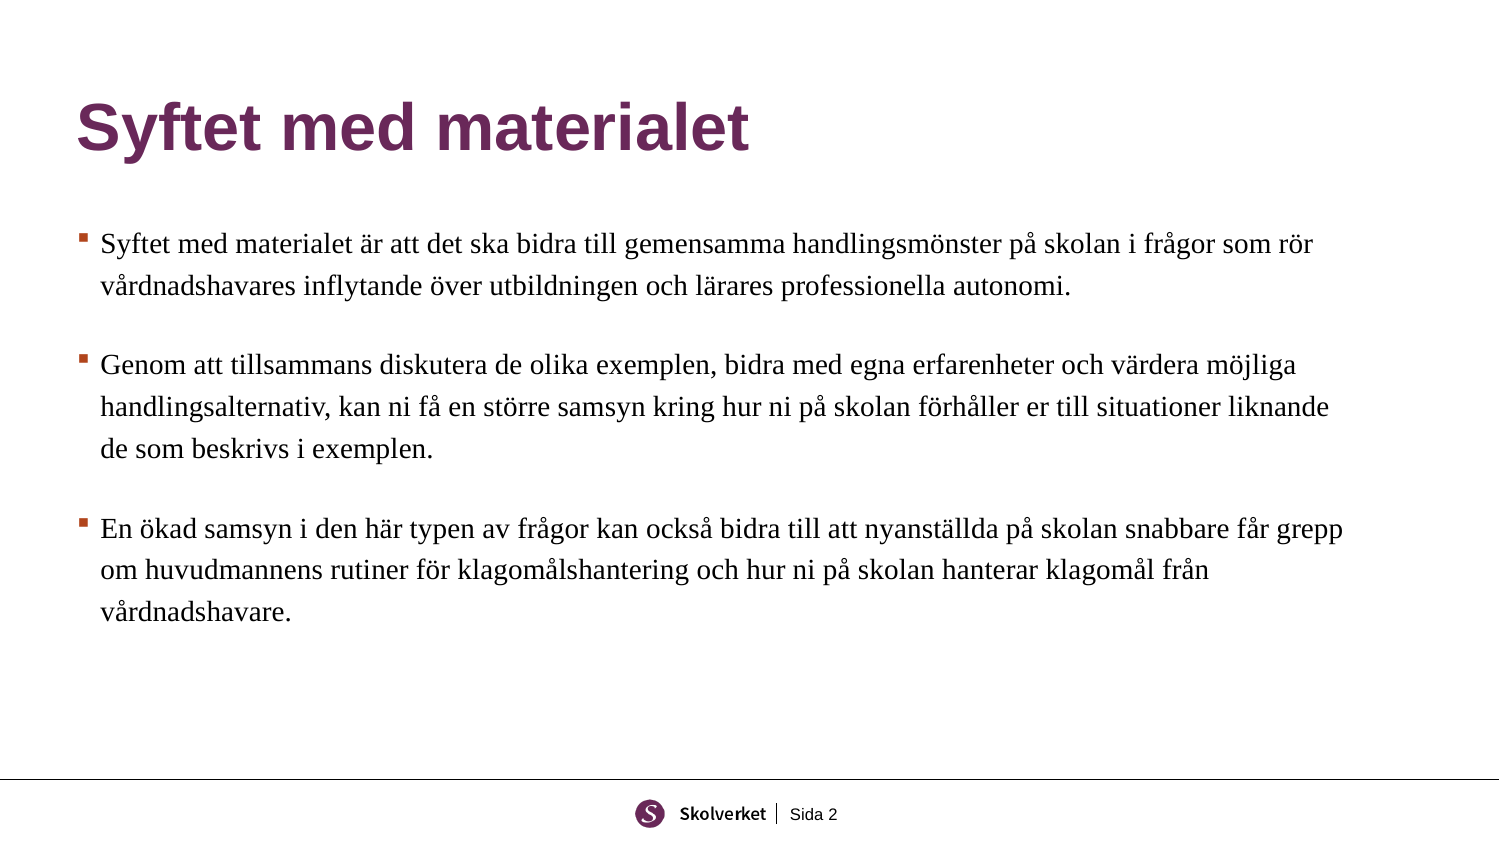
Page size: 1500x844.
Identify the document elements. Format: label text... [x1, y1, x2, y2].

picture [635, 799, 766, 828]
list Syftet med materialet är att det ska bidra till gemensamma handlingsmönster på skolan i frågor som rör vårdnadshavares inflytande över utbildningen och lärares professionella autonomi. Genom att tillsammans diskutera de olika exemplen, bidra med egna erfarenheter och värdera möjliga handlingsalternativ, kan ni få en större samsyn kring hur ni på skolan förhåller er till situationer liknande de som beskrivs i exemplen. En ökad samsyn i den här typen av frågor kan också bidra till att nyanställda på skolan snabbare får grepp om huvudmannens rutiner för klagomålshantering och hur ni på skolan hanterar klagomål från vårdnadshavare. [76, 209, 1375, 744]
title Syftet med materialet [76, 76, 1375, 209]
